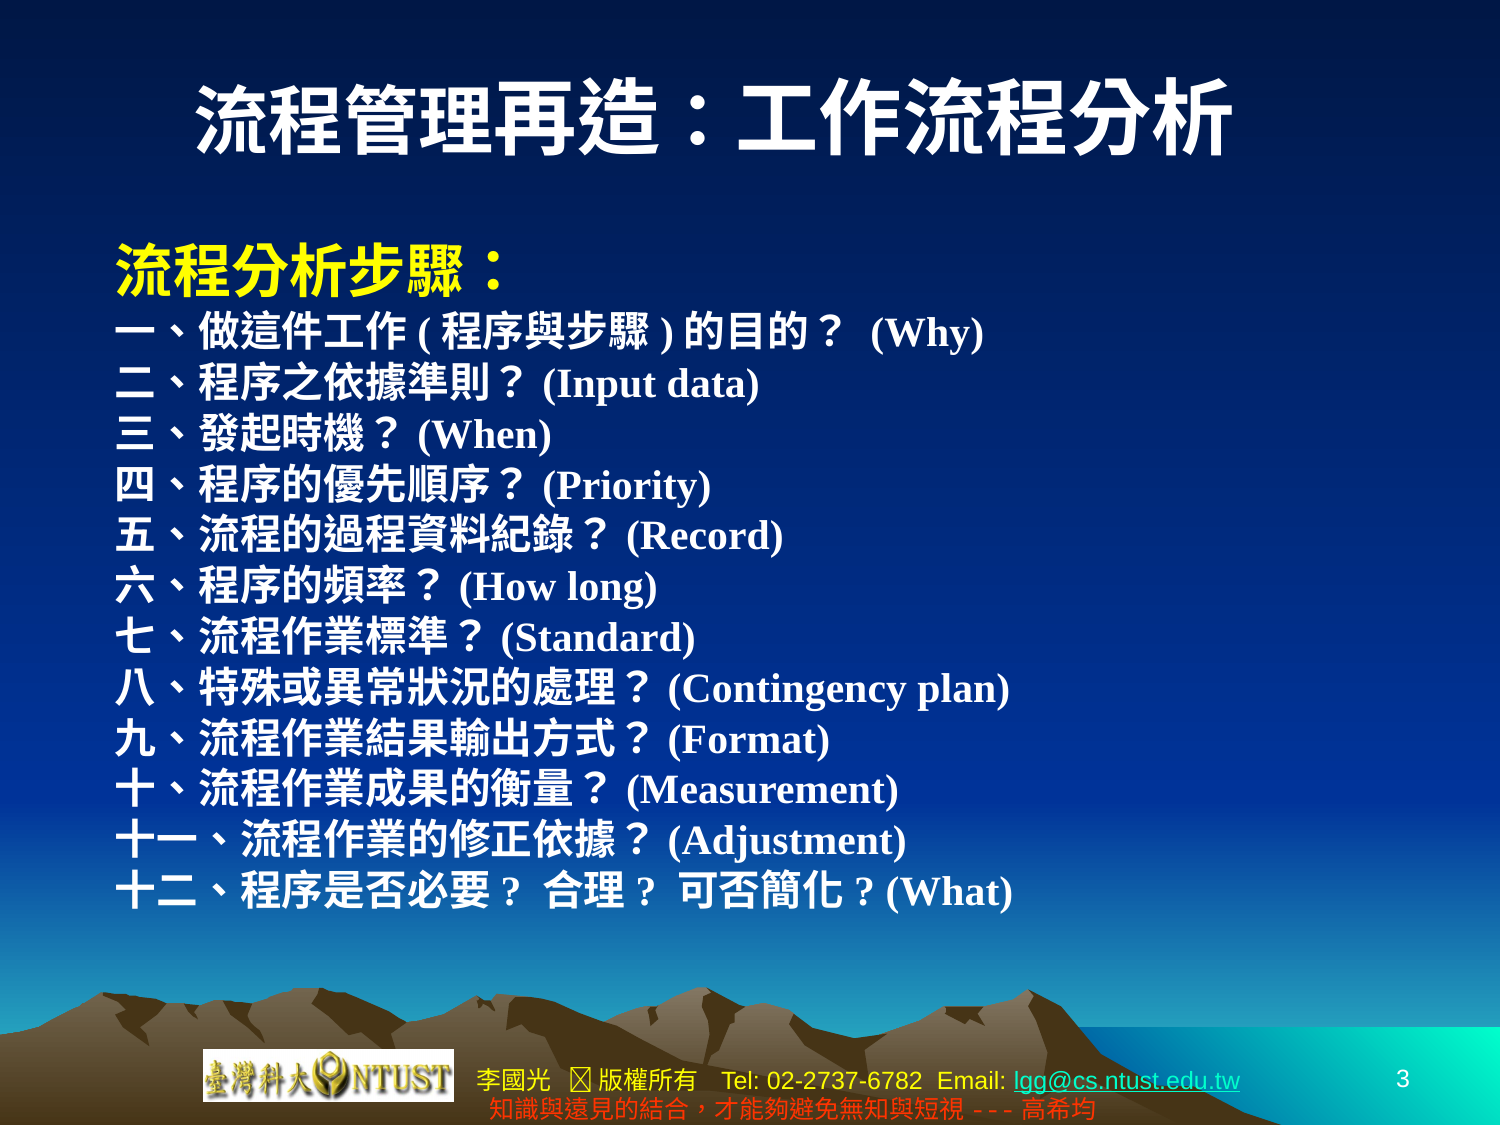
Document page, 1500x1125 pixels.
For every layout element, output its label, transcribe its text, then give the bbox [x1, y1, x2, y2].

list 流程分析步驟： 一、做這件工作(程序與步驟)的目的？ (Why) 二、程序之依據準則？(Input data) 三、發起時機？(When) 四、程序的優先順序？(Priority) 五、流程的過程資料紀錄？(Record) 六、程序的頻率？(How long) 七、流程作業標準？(Standard) 八、特殊或異常狀況的處理？(Contingency plan) 九、流程作業結果輸出方式？(Format) 十、流程作業成果的衡量？(Measurement) 十一、流程作業的修正依據？(Adjustment) 十二、程序是否必要? 合理? 可否簡化? (What) [99, 237, 1413, 976]
title 流程管理再造：工作流程分析 [135, 68, 1294, 163]
slide_number 3 [1074, 1024, 1426, 1101]
picture [203, 1049, 454, 1102]
